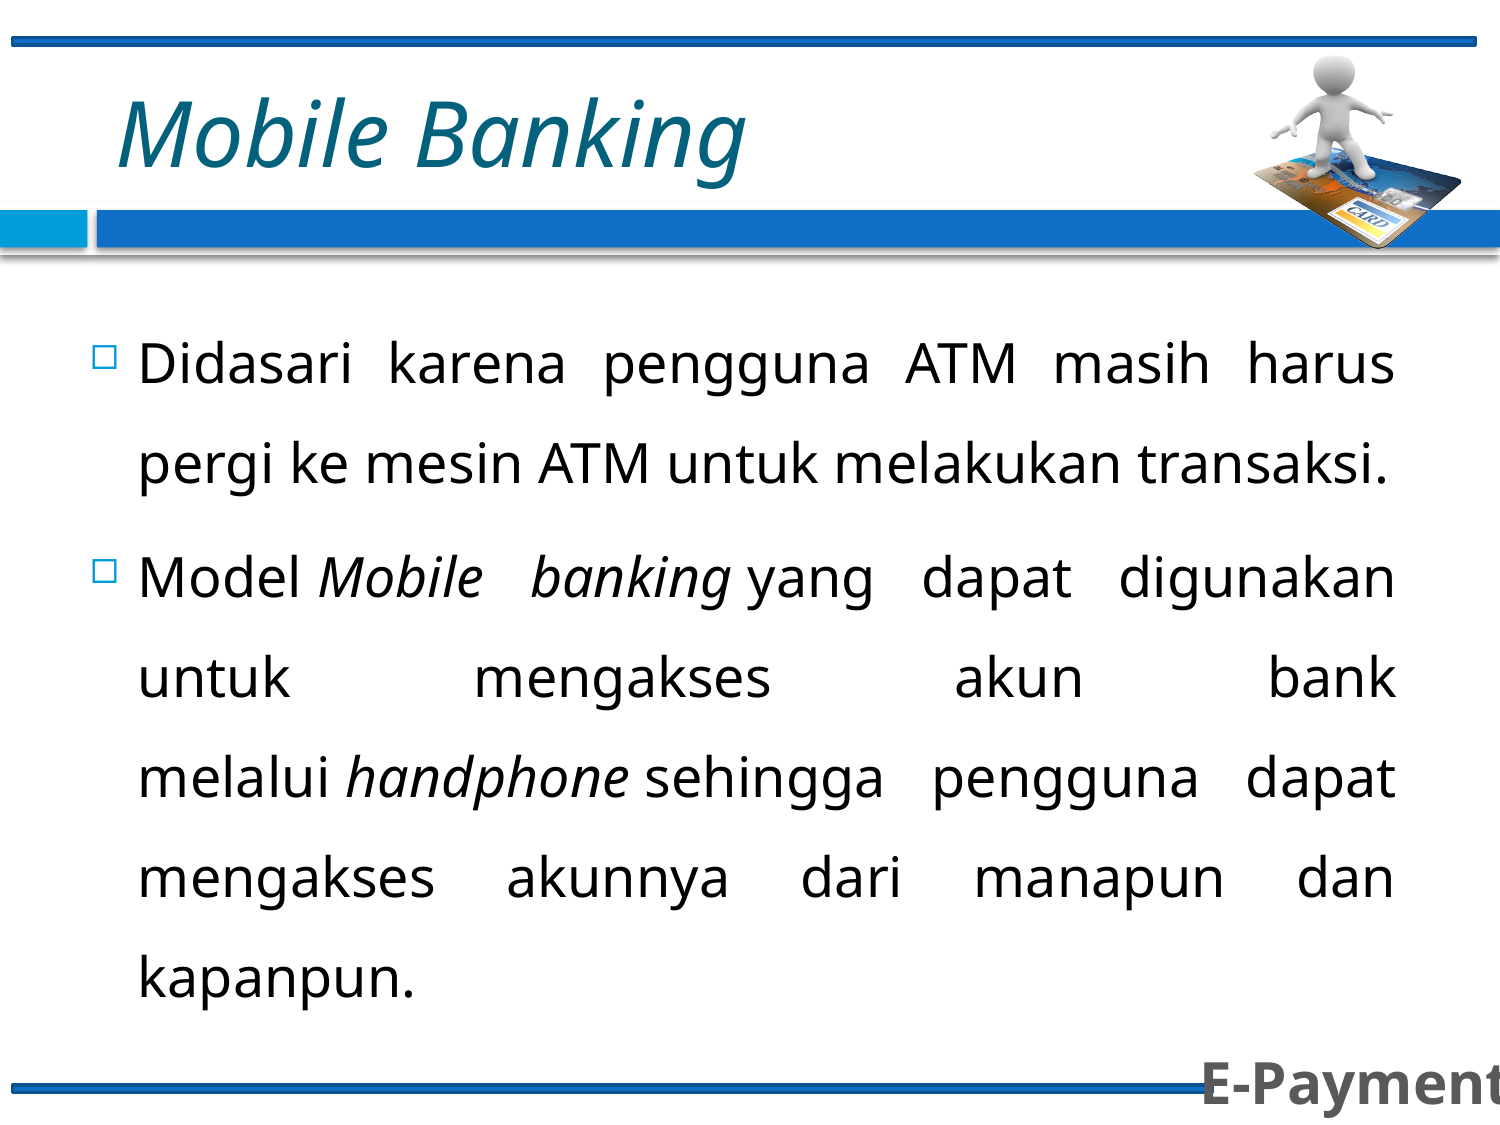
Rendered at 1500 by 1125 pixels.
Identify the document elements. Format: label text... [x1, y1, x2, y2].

title Mobile Banking [100, 50, 1247, 213]
list Didasari karena pengguna ATM masih harus pergi ke mesin ATM untuk melakukan transaksi. Model Mobile banking yang dapat digunakan untuk mengakses akun bank melalui handphone sehingga pengguna dapat mengakses akunnya dari manapun dan kapanpun. [75, 287, 1413, 1050]
picture [1249, 49, 1463, 250]
text_box [11, 1083, 1185, 1094]
text_box E-Payment [1185, 1039, 1500, 1124]
text_box [11, 36, 1477, 47]
